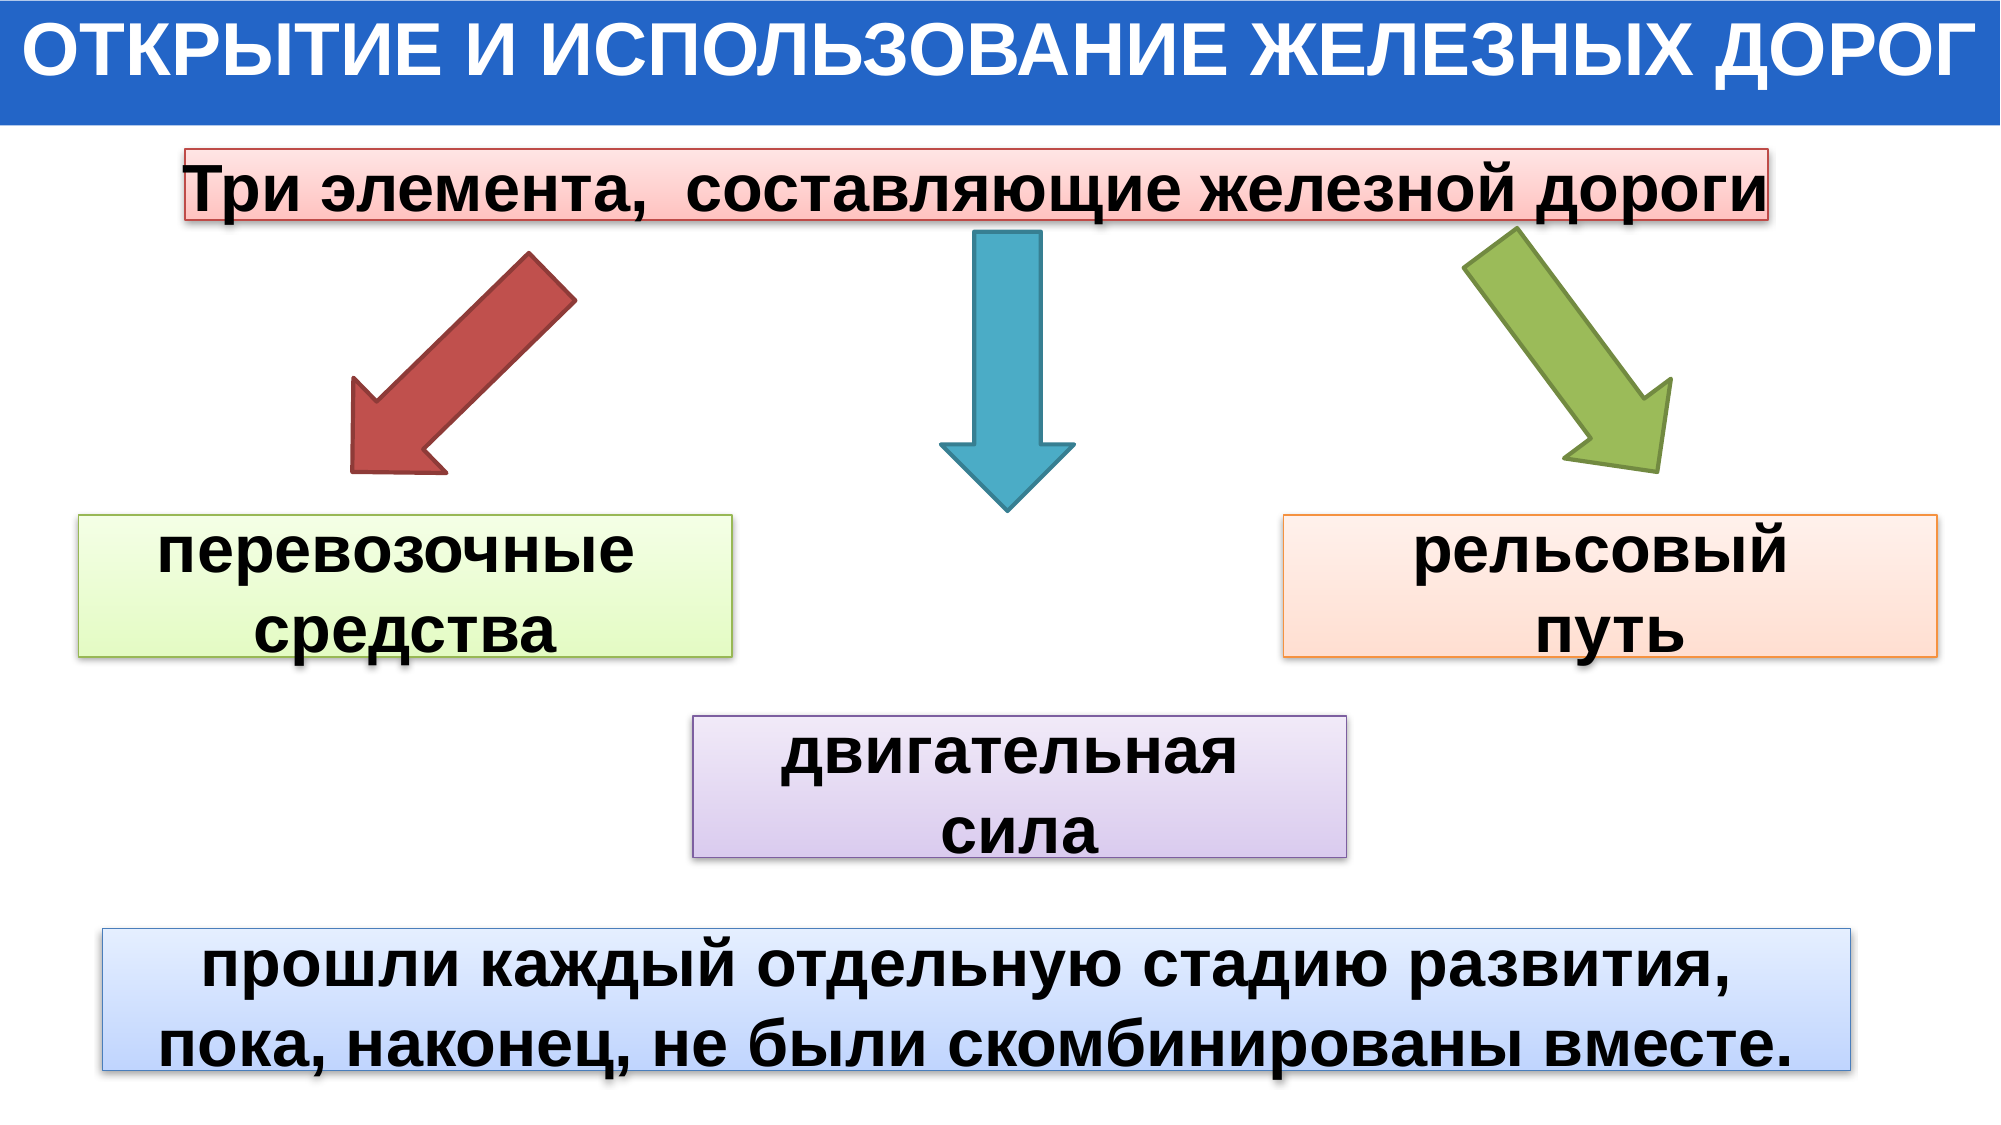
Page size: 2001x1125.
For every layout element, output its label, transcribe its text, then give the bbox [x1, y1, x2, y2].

text_box рельсовый путь [1283, 514, 1938, 658]
text_box Три элемента, составляющие железной дороги [184, 148, 1769, 221]
text_box двигательная сила [692, 715, 1347, 858]
text_box прошли каждый отдельную стадию развития, пока, наконец, не были скомбинированы вместе. [102, 928, 1851, 1071]
text_box [938, 229, 1077, 514]
text_box [350, 250, 578, 476]
text_box ОТКРЫТИЕ И ИСПОЛЬЗОВАНИЕ ЖЕЛЕЗНЫХ ДОРОГ [0, 0, 2000, 126]
text_box перевозочные средства [78, 514, 733, 658]
text_box [1461, 225, 1673, 475]
